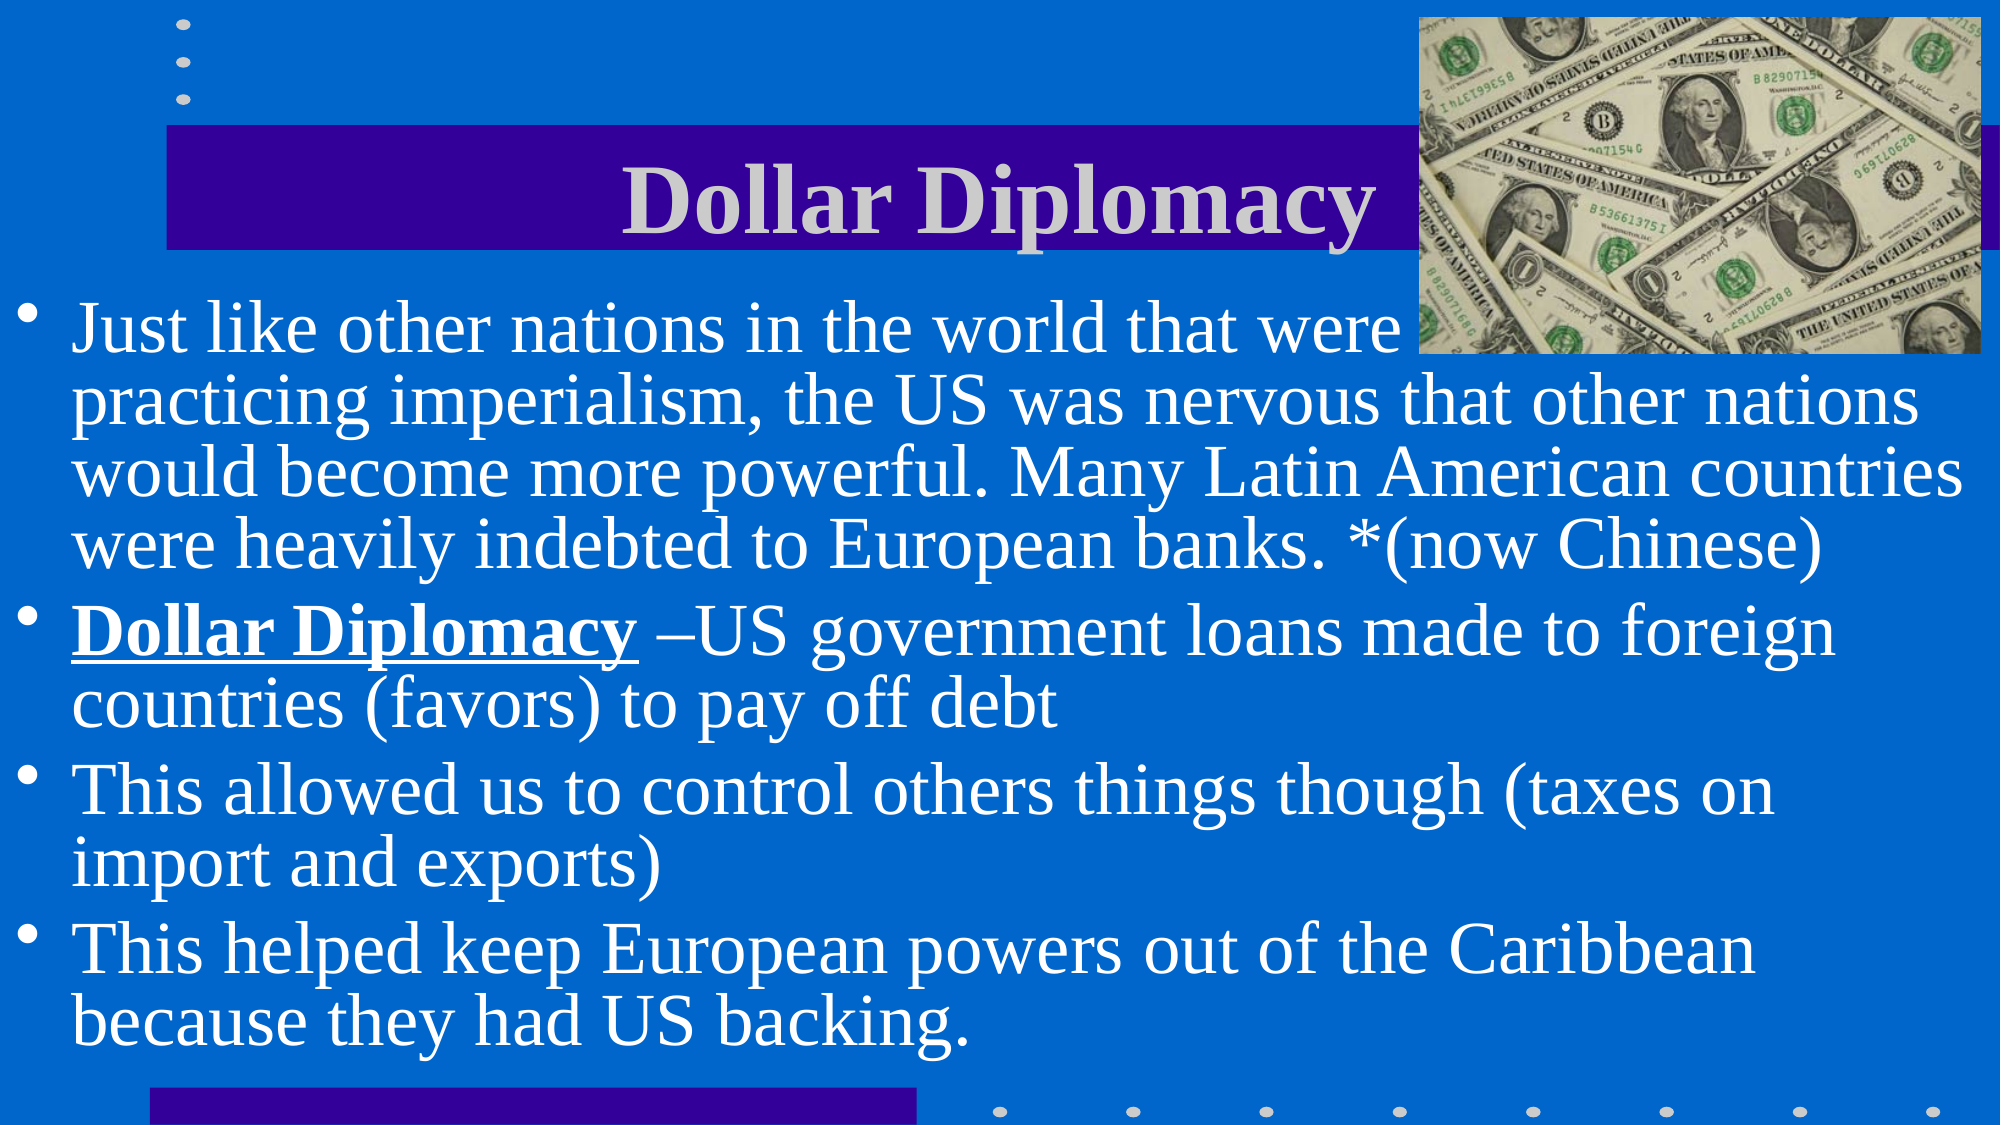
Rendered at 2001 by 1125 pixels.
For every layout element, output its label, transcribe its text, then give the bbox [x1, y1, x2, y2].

title Dollar Diplomacy [150, 99, 1414, 287]
picture [1419, 17, 1981, 354]
list Just like other nations in the world that were practicing imperialism, the US was nervous that other nations would become more powerful. Many Latin American countries were heavily indebted to European banks. *(now Chinese) Dollar Diplomacy –US government loans made to foreign countries (favors) to pay off debt This allowed us to control others things though (taxes on import and exports) This helped keep European powers out of the Caribbean because they had US backing. [0, 287, 2000, 963]
